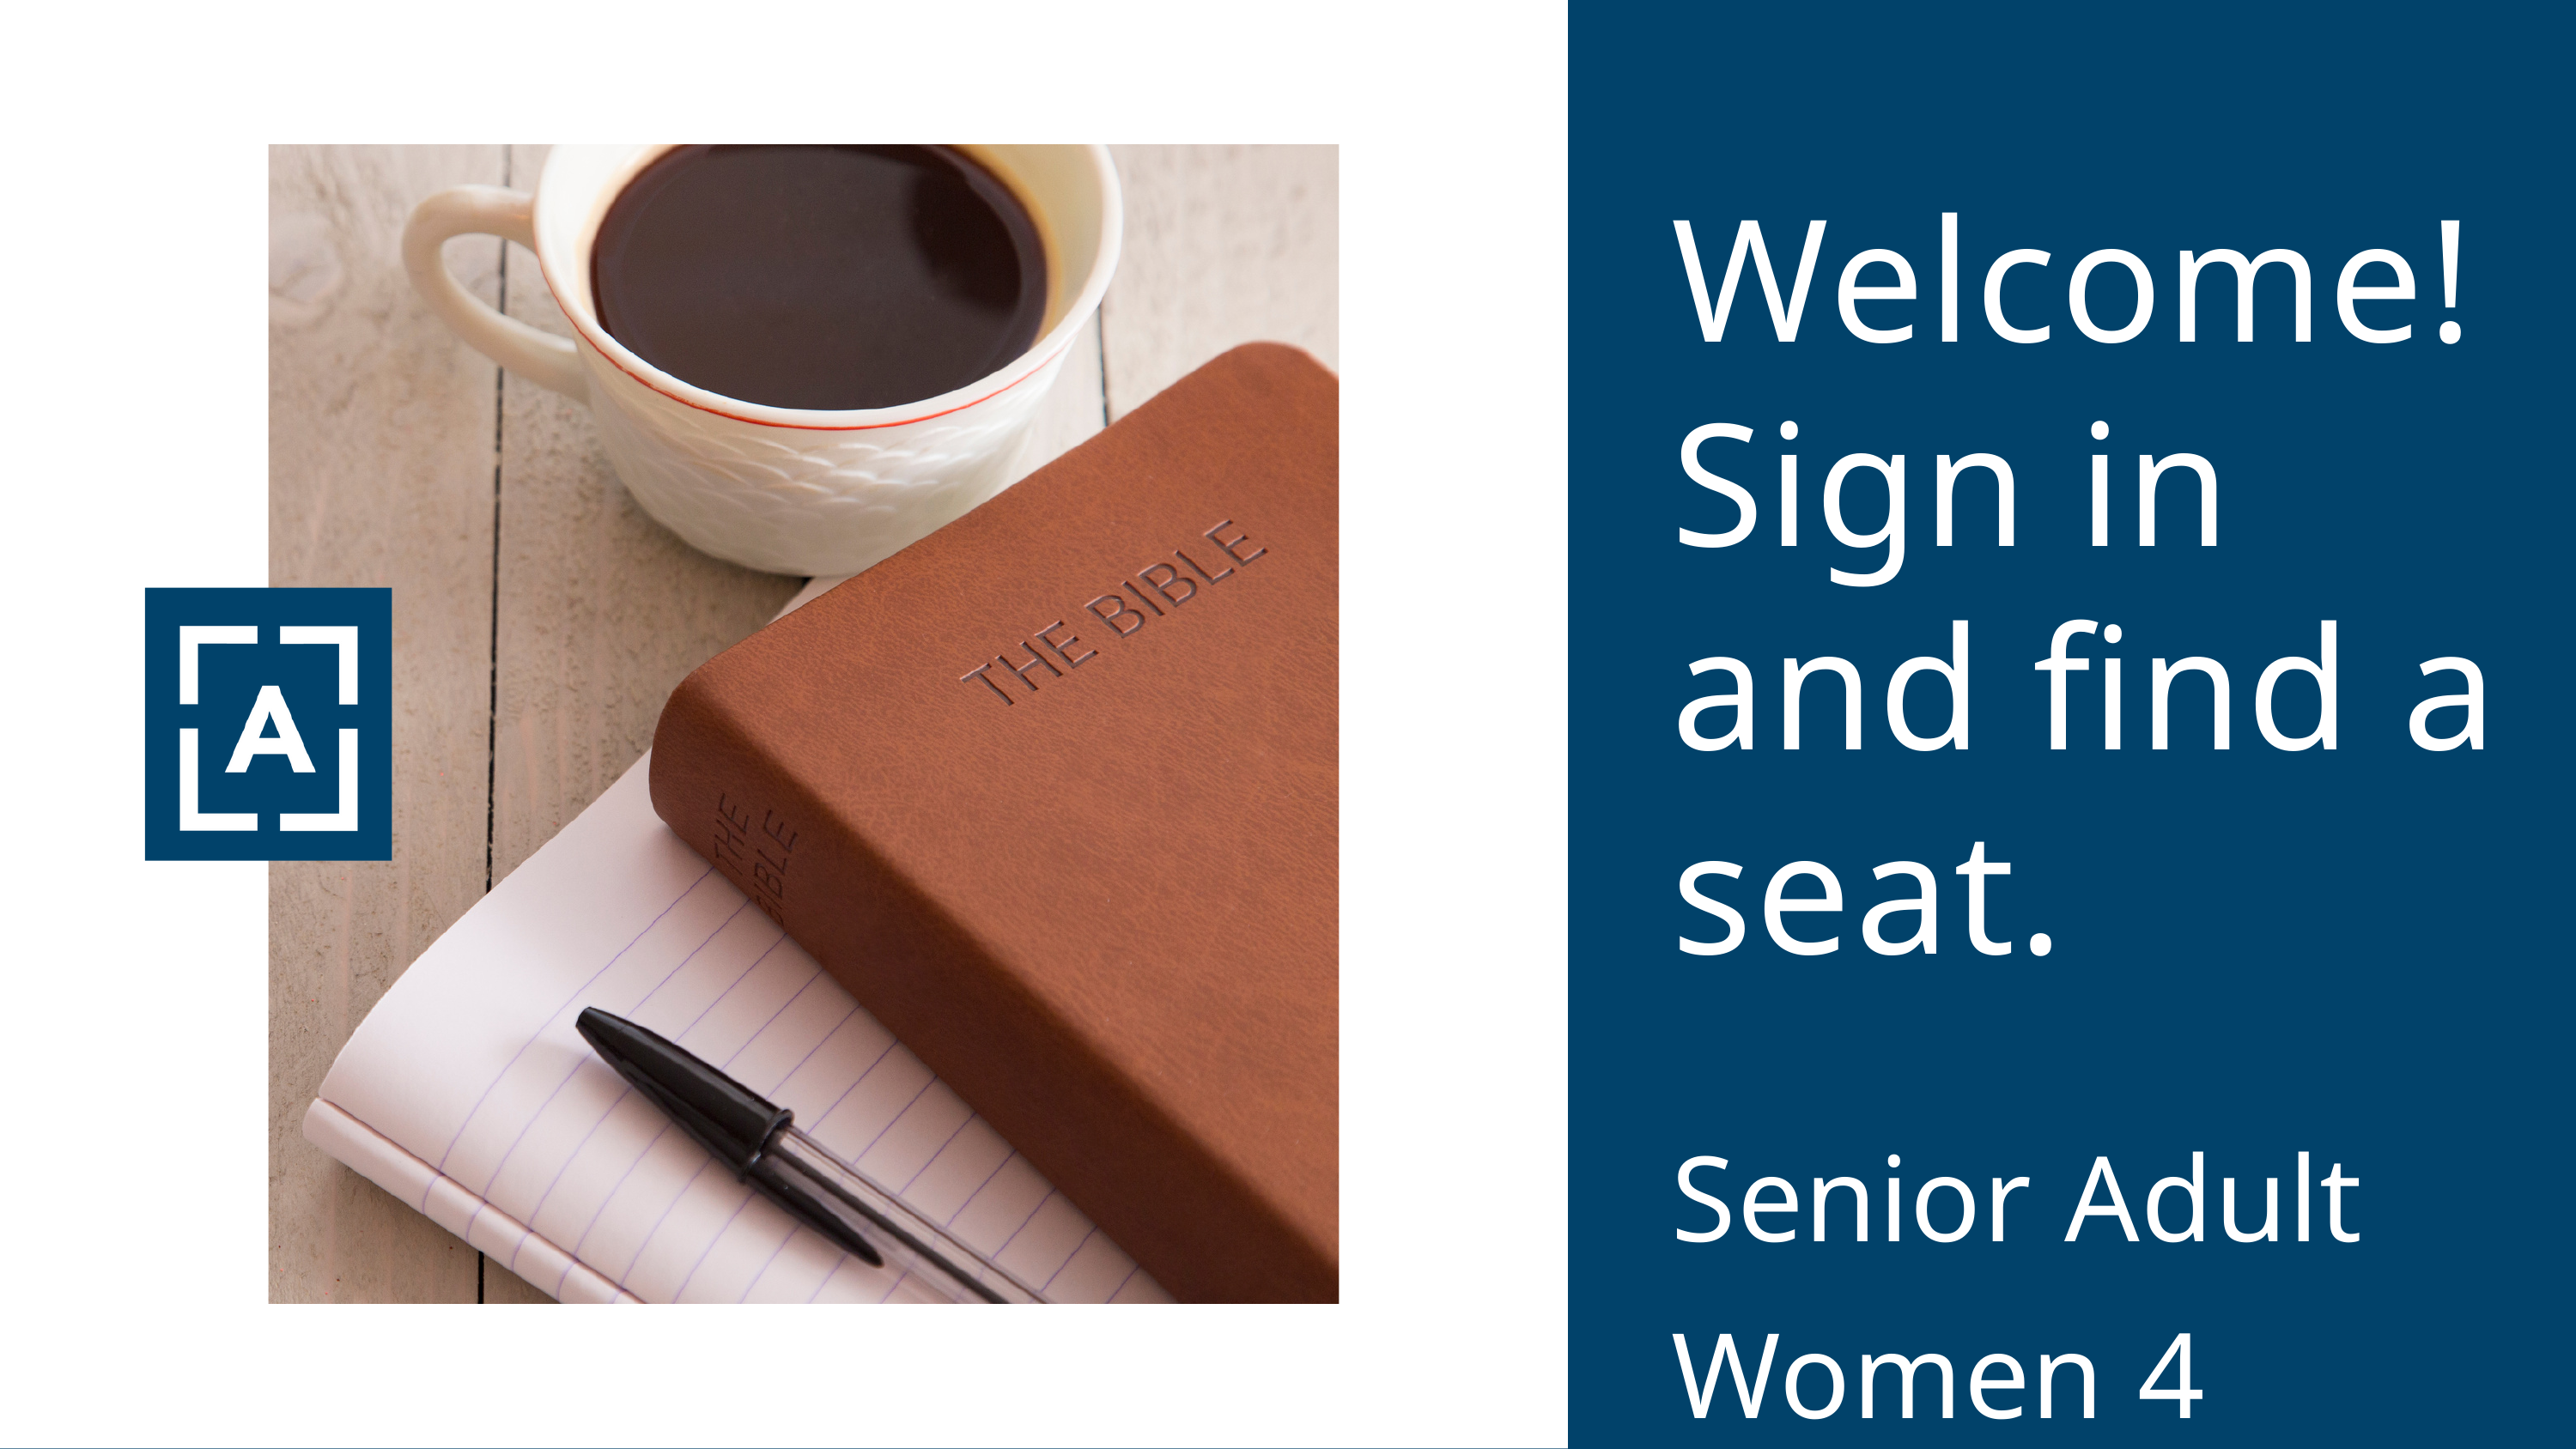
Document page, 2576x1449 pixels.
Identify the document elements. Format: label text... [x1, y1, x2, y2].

text_box Welcome! Sign in and find a seat. [1671, 172, 2530, 989]
text_box [0, 0, 1568, 1449]
text_box [144, 587, 264, 861]
picture [161, 144, 1340, 1304]
text_box Senior Adult Women 4 [1671, 1088, 2530, 1443]
